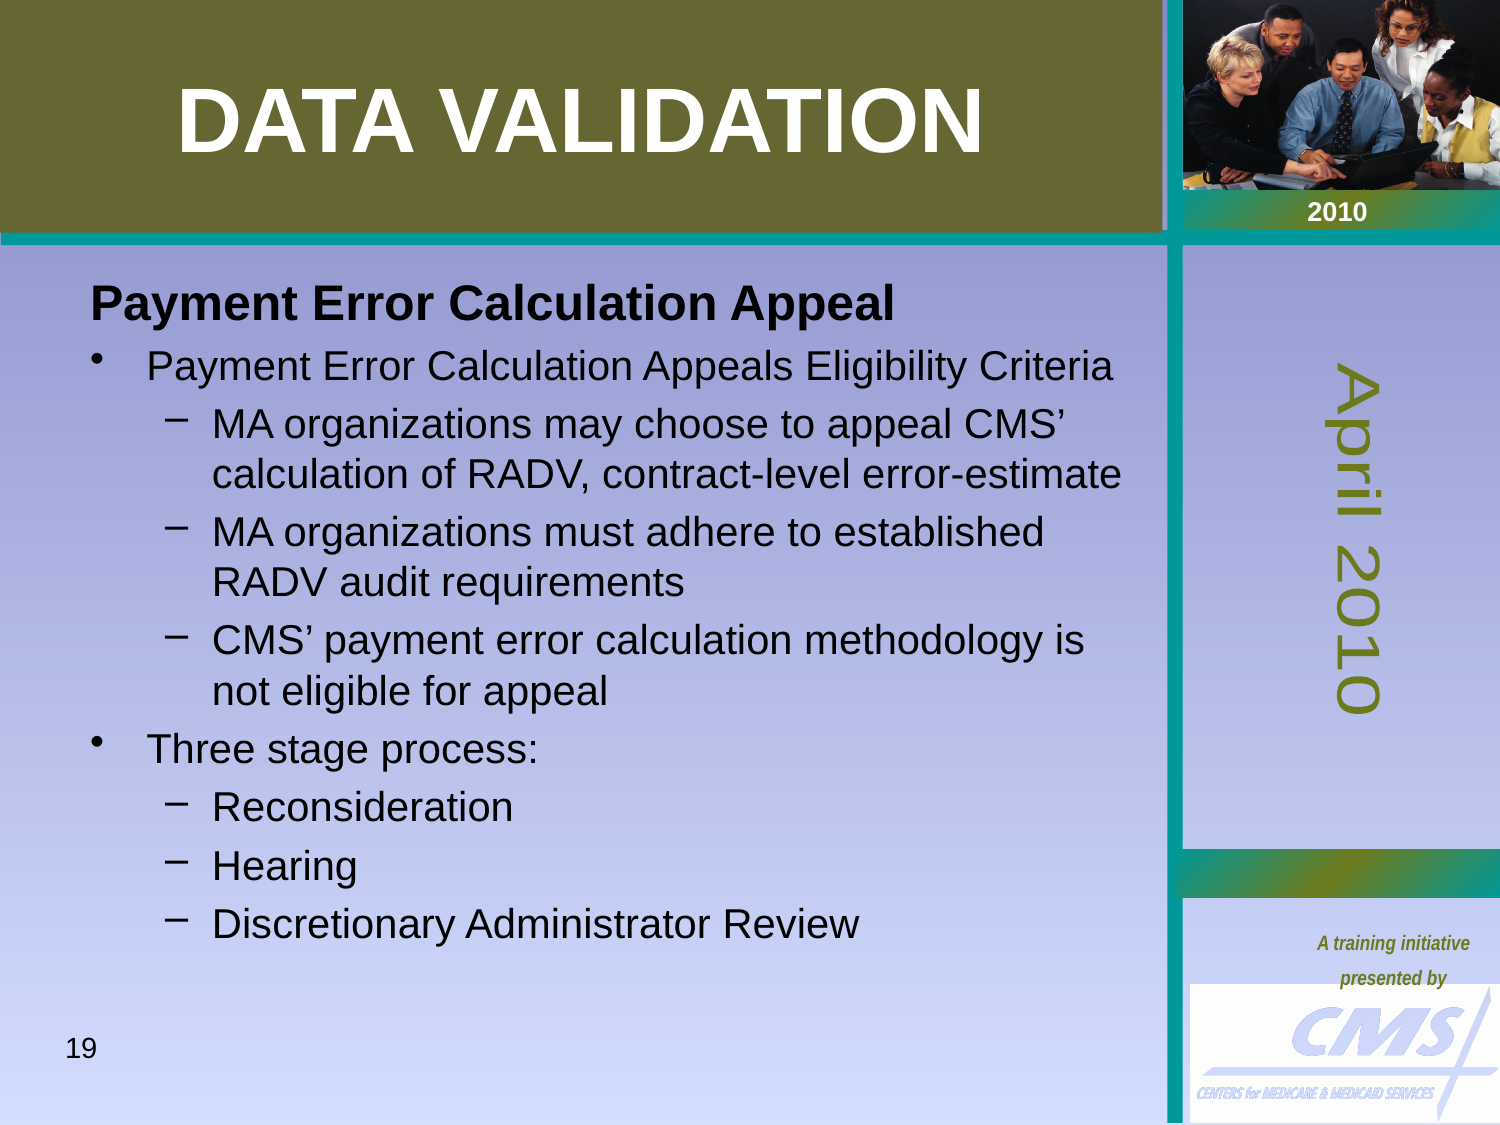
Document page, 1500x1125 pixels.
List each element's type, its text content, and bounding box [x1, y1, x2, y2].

list Payment Error Calculation Appeal Payment Error Calculation Appeals Eligibility Criteria MA organizations may choose to appeal CMS’ calculation of RADV, contract-level error-estimate MA organizations must adhere to established RADV audit requirements CMS’ payment error calculation methodology is not eligible for appeal Three stage process: Reconsideration Hearing Discretionary Administrator Review [75, 262, 1163, 1005]
picture [1183, 0, 1500, 190]
slide_number 19 [49, 1021, 401, 1101]
title DATA VALIDATION [0, 0, 1163, 233]
